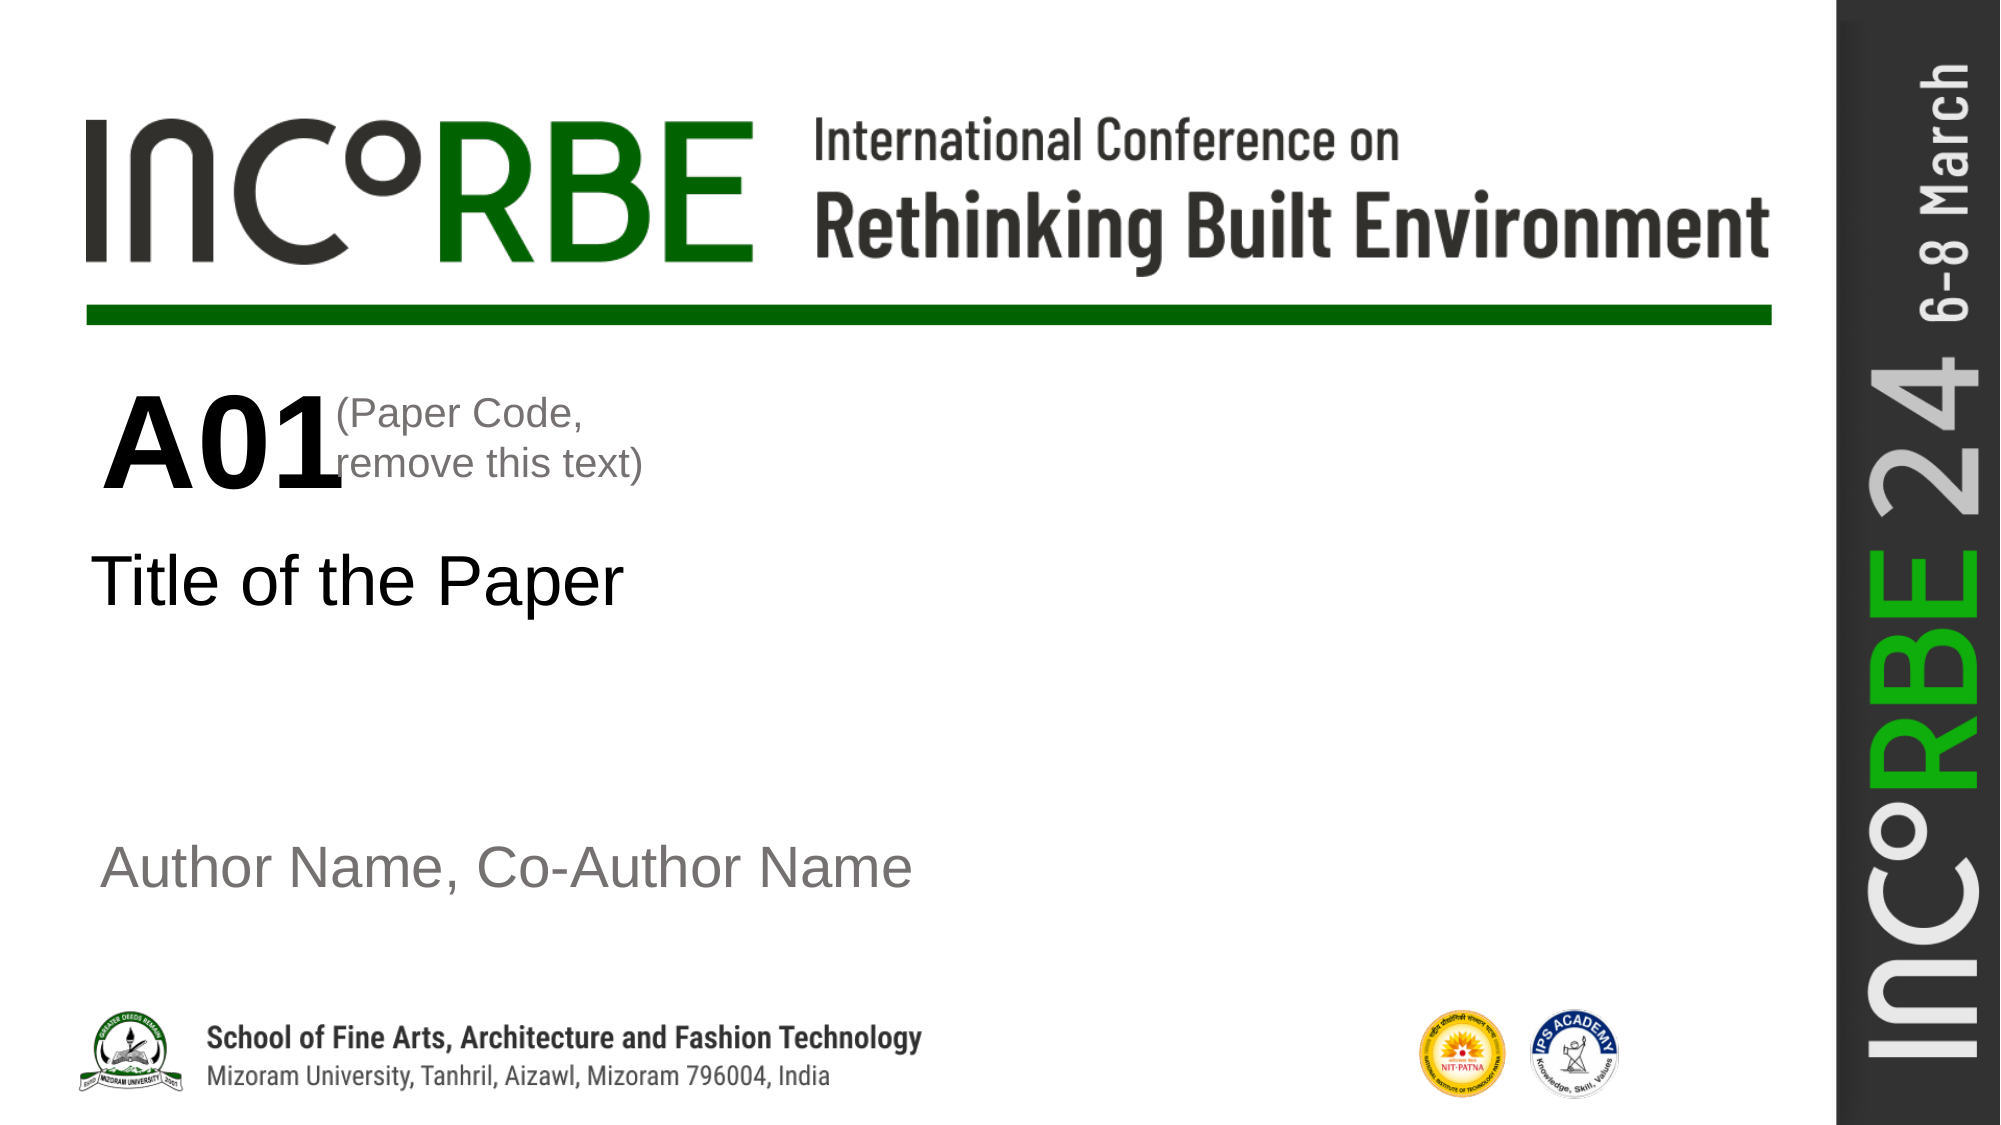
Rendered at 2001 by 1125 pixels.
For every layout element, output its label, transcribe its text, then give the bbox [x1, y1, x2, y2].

text_box (Paper Code, remove this text) [320, 378, 678, 493]
picture [86, 75, 1772, 277]
picture [0, 0, 2000, 1125]
text_box Author Name, Co-Author Name [86, 821, 1762, 907]
text_box A01 [85, 347, 693, 523]
text_box [86, 304, 1773, 326]
text_box Title of the Paper [75, 526, 1762, 627]
